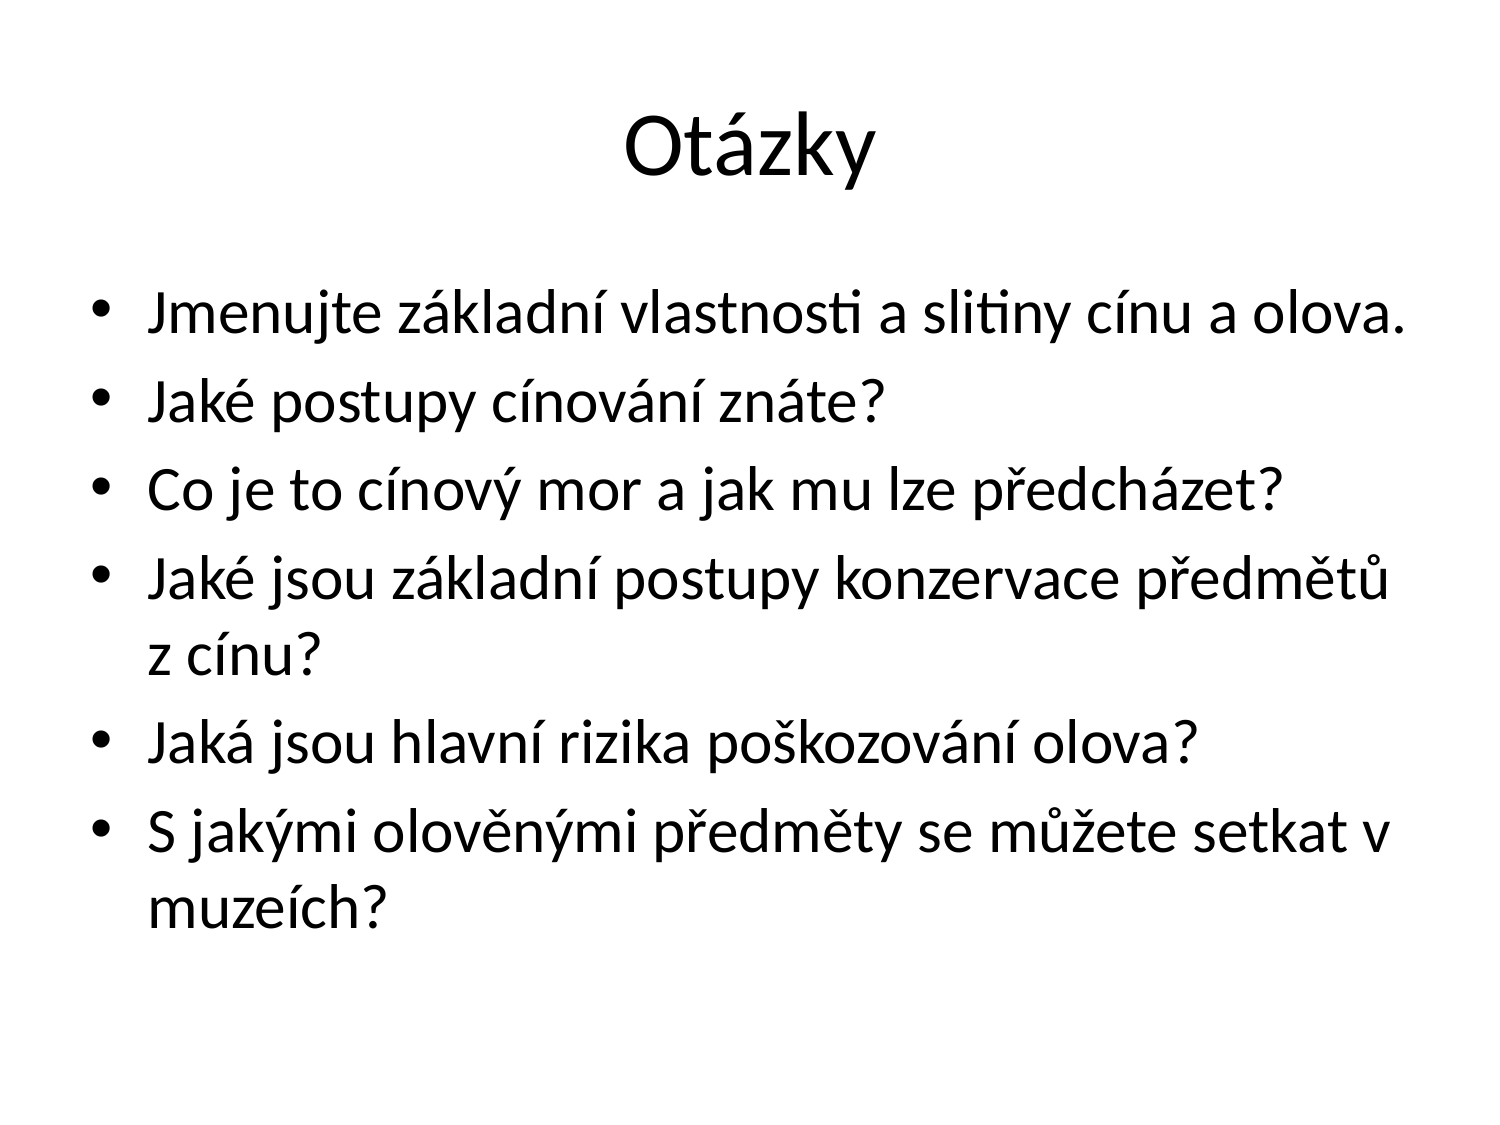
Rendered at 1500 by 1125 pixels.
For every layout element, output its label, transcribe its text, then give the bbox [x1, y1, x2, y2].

list Jmenujte základní vlastnosti a slitiny cínu a olova. Jaké postupy cínování znáte? Co je to cínový mor a jak mu lze předcházet? Jaké jsou základní postupy konzervace předmětů z cínu? Jaká jsou hlavní rizika poškozování olova? S jakými olověnými předměty se můžete setkat v muzeích? [75, 262, 1425, 1005]
title Otázky [75, 45, 1425, 233]
